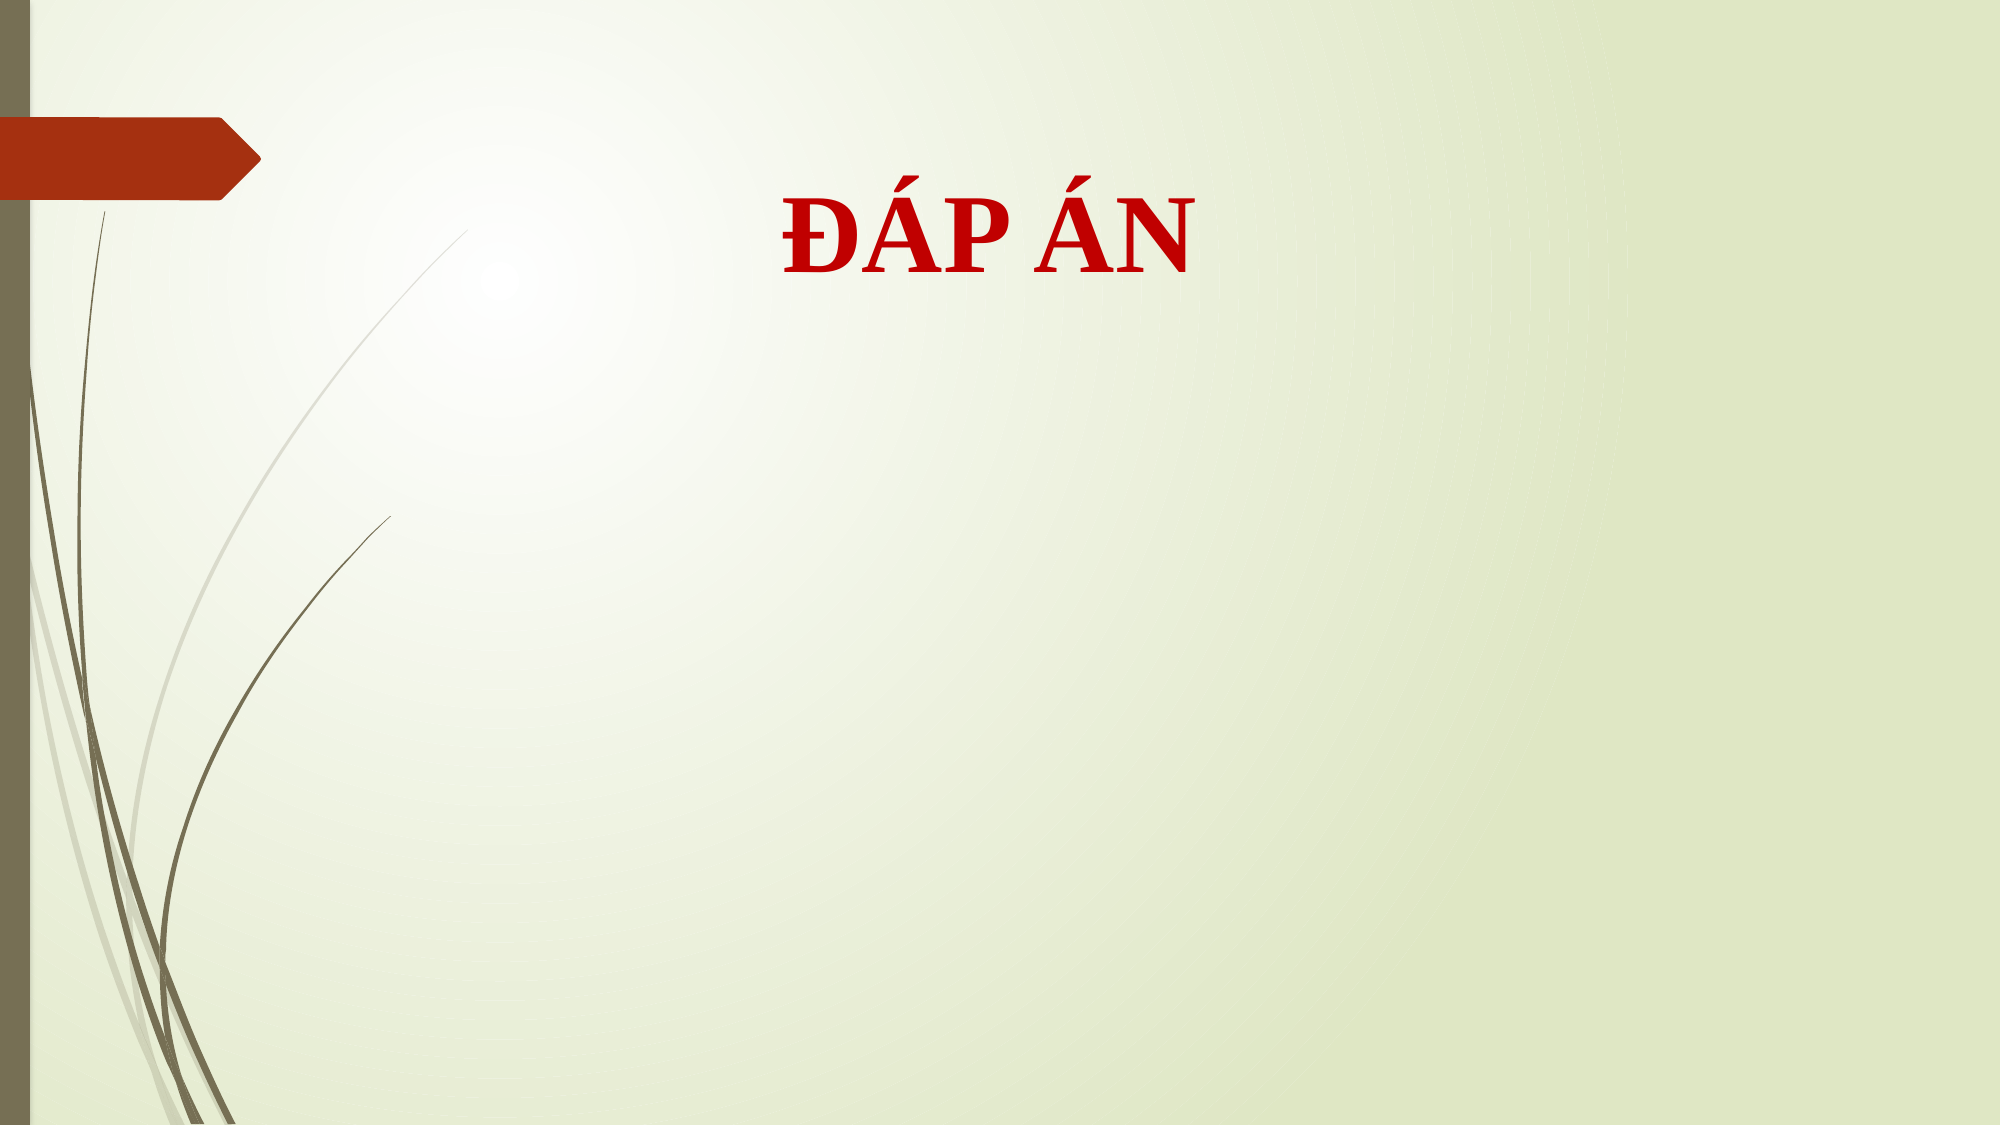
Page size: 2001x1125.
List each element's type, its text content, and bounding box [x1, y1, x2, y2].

text_box ĐÁP ÁN [643, 152, 1334, 303]
